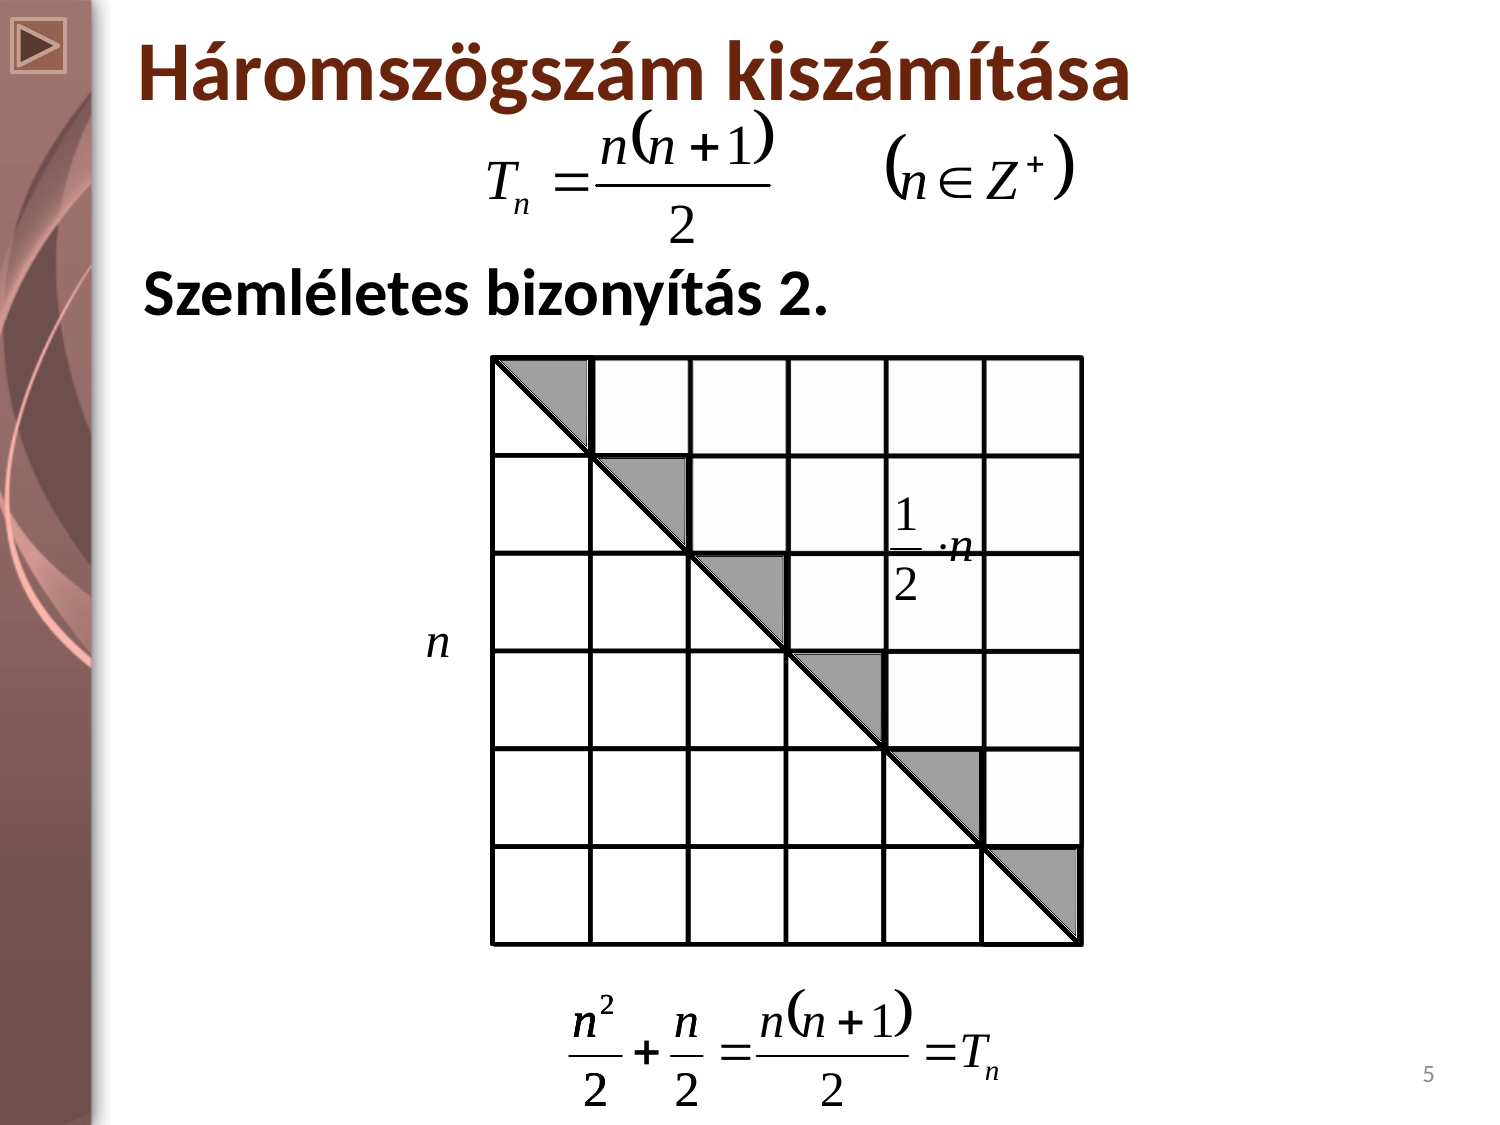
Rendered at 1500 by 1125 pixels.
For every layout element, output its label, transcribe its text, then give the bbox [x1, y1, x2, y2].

slide_number 5 [1100, 1042, 1450, 1103]
title Háromszögszám kiszámítása [117, 2, 1453, 131]
text_box Szemléletes bizonyítás 2. [129, 241, 852, 341]
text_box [882, 483, 983, 612]
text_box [561, 980, 712, 1118]
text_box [418, 624, 461, 671]
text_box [477, 109, 1075, 257]
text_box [712, 980, 1012, 1118]
picture [489, 354, 1084, 948]
